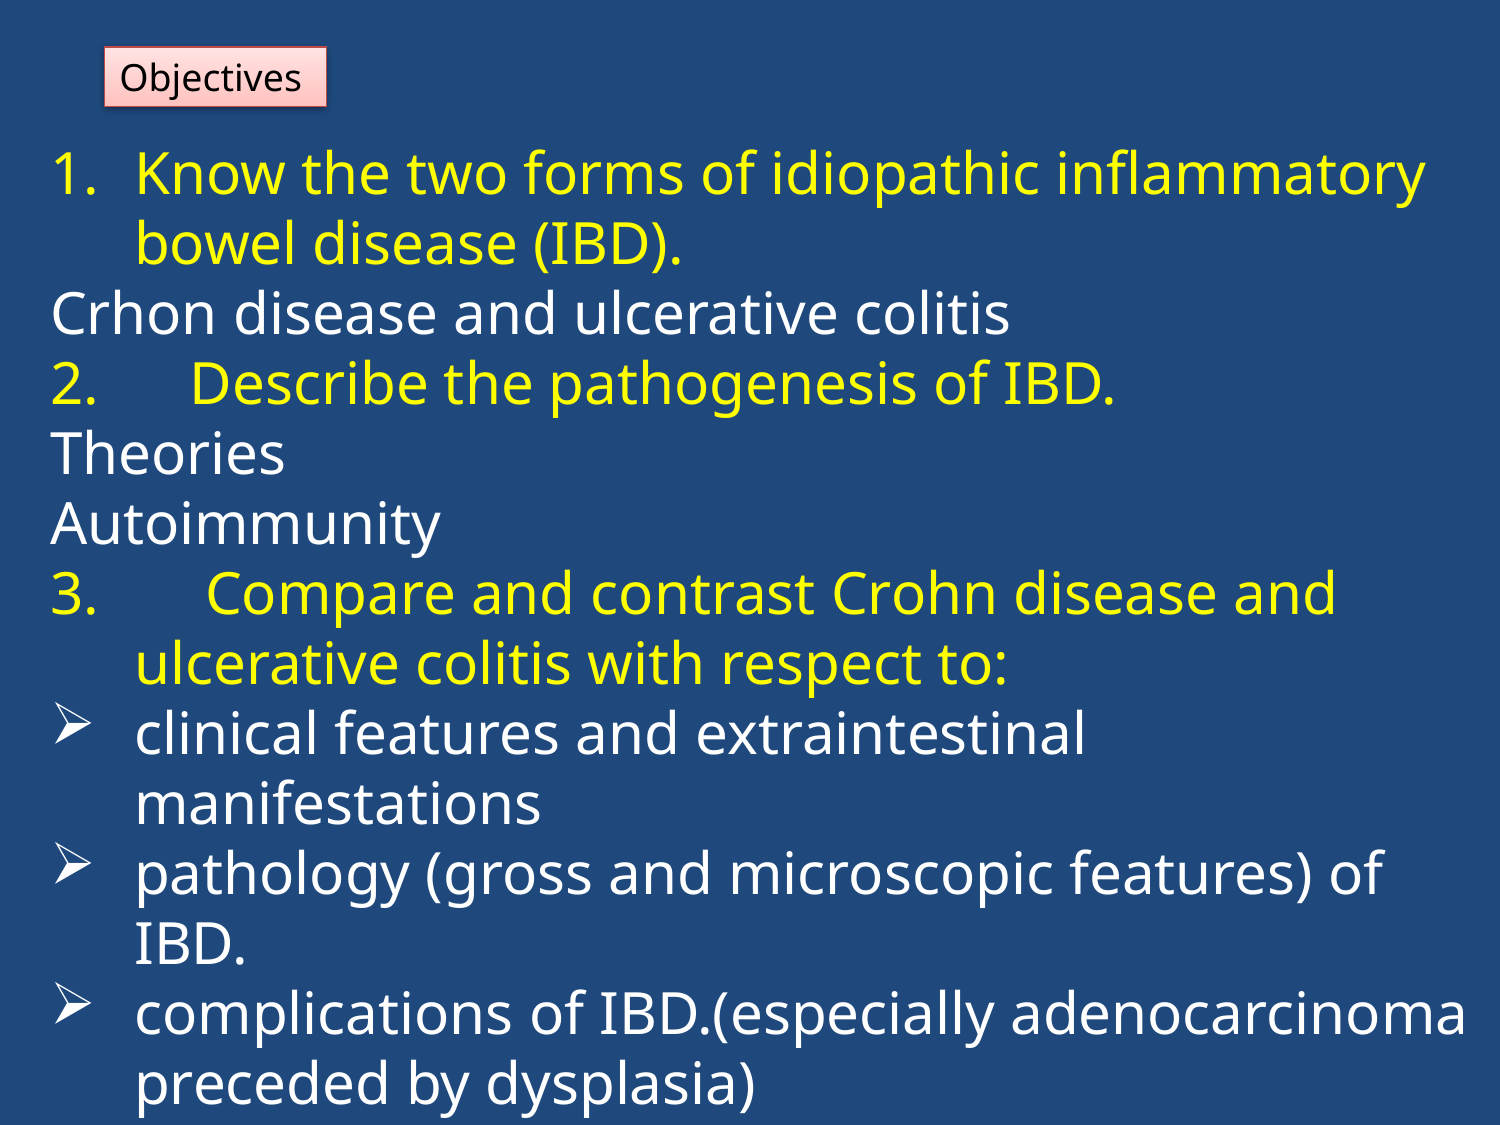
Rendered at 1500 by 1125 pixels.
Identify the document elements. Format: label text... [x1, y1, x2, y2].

text_box Objectives [104, 46, 327, 107]
text_box Know the two forms of idiopathic inflammatory bowel disease (IBD). Crhon disease and ulcerative colitis 2. Describe the pathogenesis of IBD. Theories Autoimmunity 3. Compare and contrast Crohn disease and ulcerative colitis with respect to: clinical features and extraintestinal manifestations pathology (gross and microscopic features) of IBD. complications of IBD.(especially adenocarcinoma preceded by dysplasia) [35, 128, 1500, 1124]
